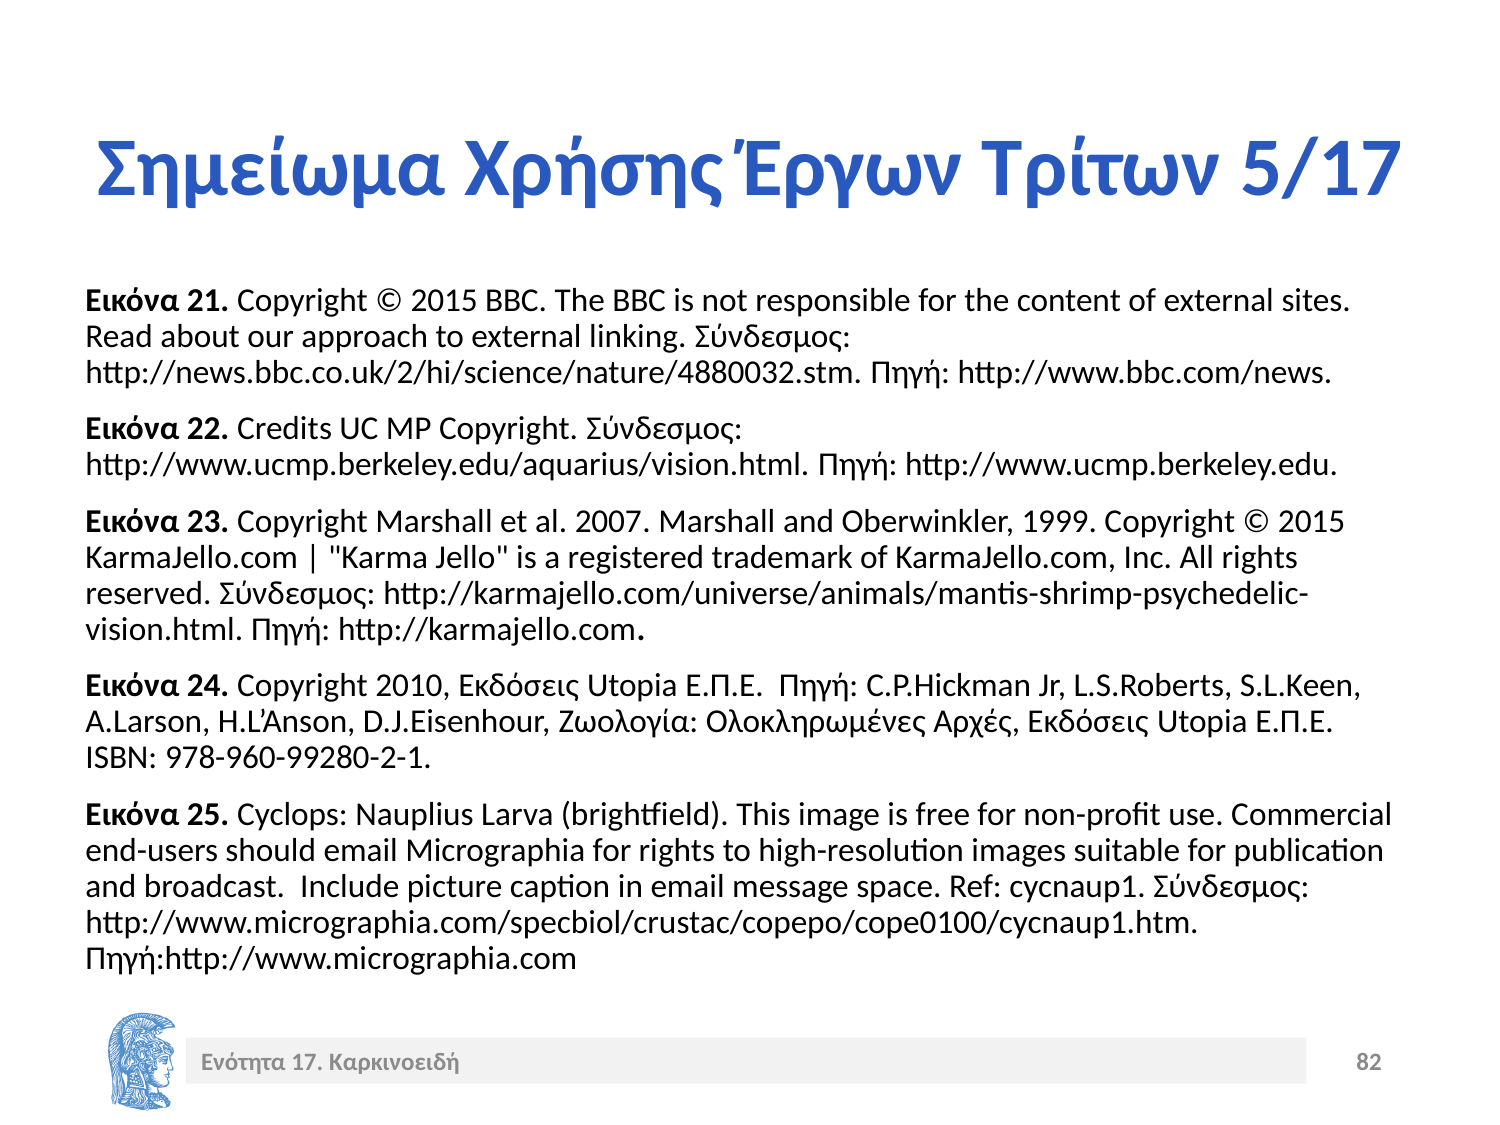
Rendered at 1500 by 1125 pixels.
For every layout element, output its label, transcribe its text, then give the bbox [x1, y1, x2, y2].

list Εικόνα 21. Copyright © 2015 BBC. The BBC is not responsible for the content of external sites. Read about our approach to external linking. Σύνδεσμος: http://news.bbc.co.uk/2/hi/science/nature/4880032.stm. Πηγή: http://www.bbc.com/news. Εικόνα 22. Credits UC MP Copyright. Σύνδεσμος: http://www.ucmp.berkeley.edu/aquarius/vision.html. Πηγή: http://www.ucmp.berkeley.edu. Εικόνα 23. Copyright Marshall et al. 2007. Marshall and Oberwinkler, 1999. Copyright © 2015 KarmaJello.com | "Karma Jello" is a registered trademark of KarmaJello.com, Inc. All rights reserved. Σύνδεσμος: http://karmajello.com/universe/animals/mantis-shrimp-psychedelic-vision.html. Πηγή: http://karmajello.com. Εικόνα 24. Copyright 2010, Εκδόσεις Utopia Ε.Π.Ε. Πηγή: C.P.Hickman Jr, L.S.Roberts, S.L.Keen, A.Larson, H.L’Anson, D.J.Eisenhour, Ζωολογία: Ολοκληρωμένες Αρχές, Εκδόσεις Utopia Ε.Π.Ε. ISBN: 978-960-99280-2-1. Εικόνα 25. Cyclops: Nauplius Larva (brightfield). This image is free for non-profit use. Commercial end-users should email Micrographia for rights to high-resolution images suitable for publication and broadcast. Include picture caption in email message space. Ref: cycnaup1. Σύνδεσμος: http://www.micrographia.com/specbiol/crustac/copepo/cope0100/cycnaup1.htm. Πηγή:http://www.micrographia.com [70, 275, 1430, 1013]
footer Ενότητα 17. Καρκινοειδή [186, 1037, 1306, 1084]
picture [103, 1013, 186, 1114]
title Σημείωμα Χρήσης Έργων Τρίτων 5/17 [0, 59, 1500, 278]
slide_number 82 [1306, 1037, 1397, 1084]
